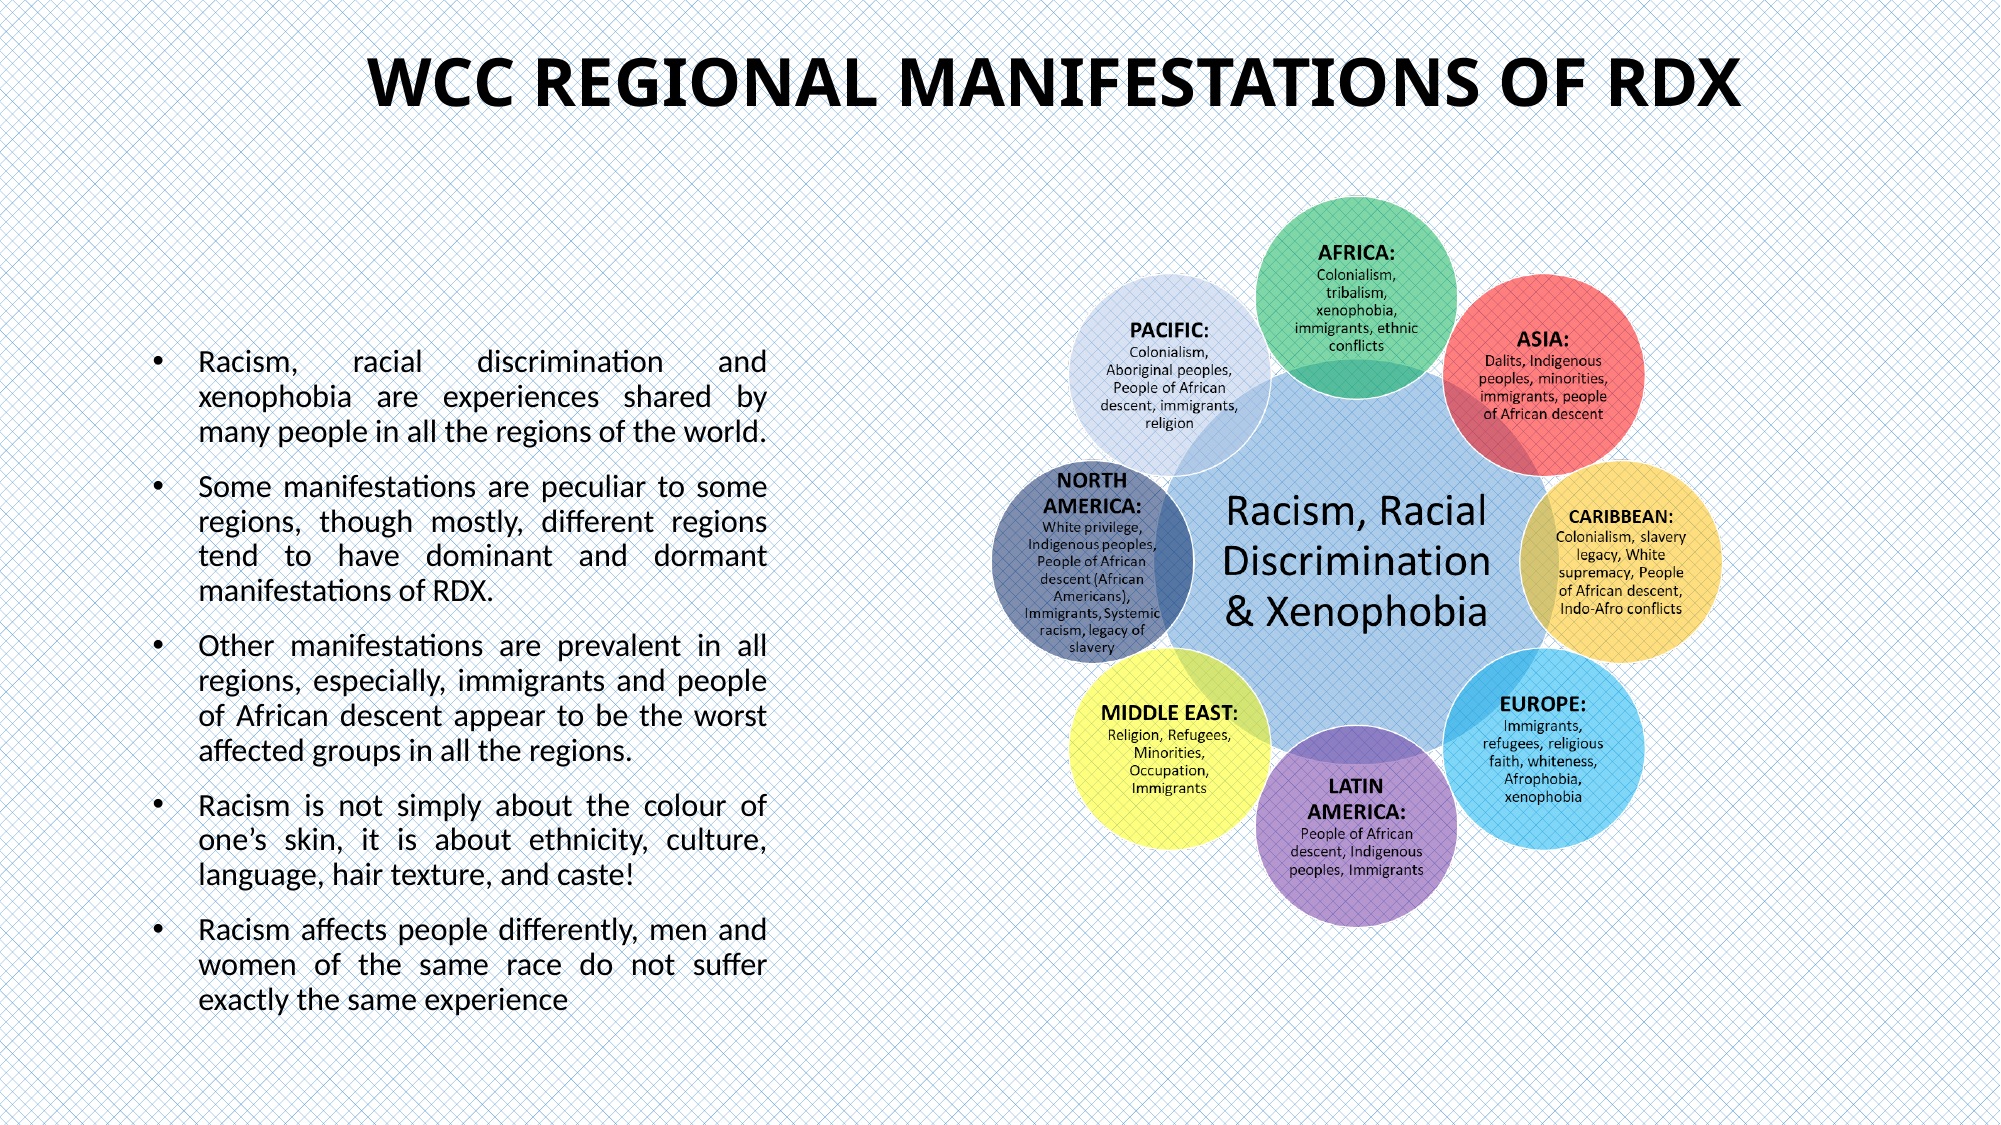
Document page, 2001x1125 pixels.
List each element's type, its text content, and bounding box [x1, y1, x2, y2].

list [990, 161, 1723, 962]
title WCC REGIONAL MANIFESTATIONS OF RDX [137, 12, 1974, 129]
list Racism, racial discrimination and xenophobia are experiences shared by many people in all the regions of the world. Some manifestations are peculiar to some regions, though mostly, different regions tend to have dominant and dormant manifestations of RDX. Other manifestations are prevalent in all regions, especially, immigrants and people of African descent appear to be the worst affected groups in all the regions. Racism is not simply about the colour of one’s skin, it is about ethnicity, culture, language, hair texture, and caste! Racism affects people differently, men and women of the same race do not suffer exactly the same experience [137, 337, 783, 1082]
